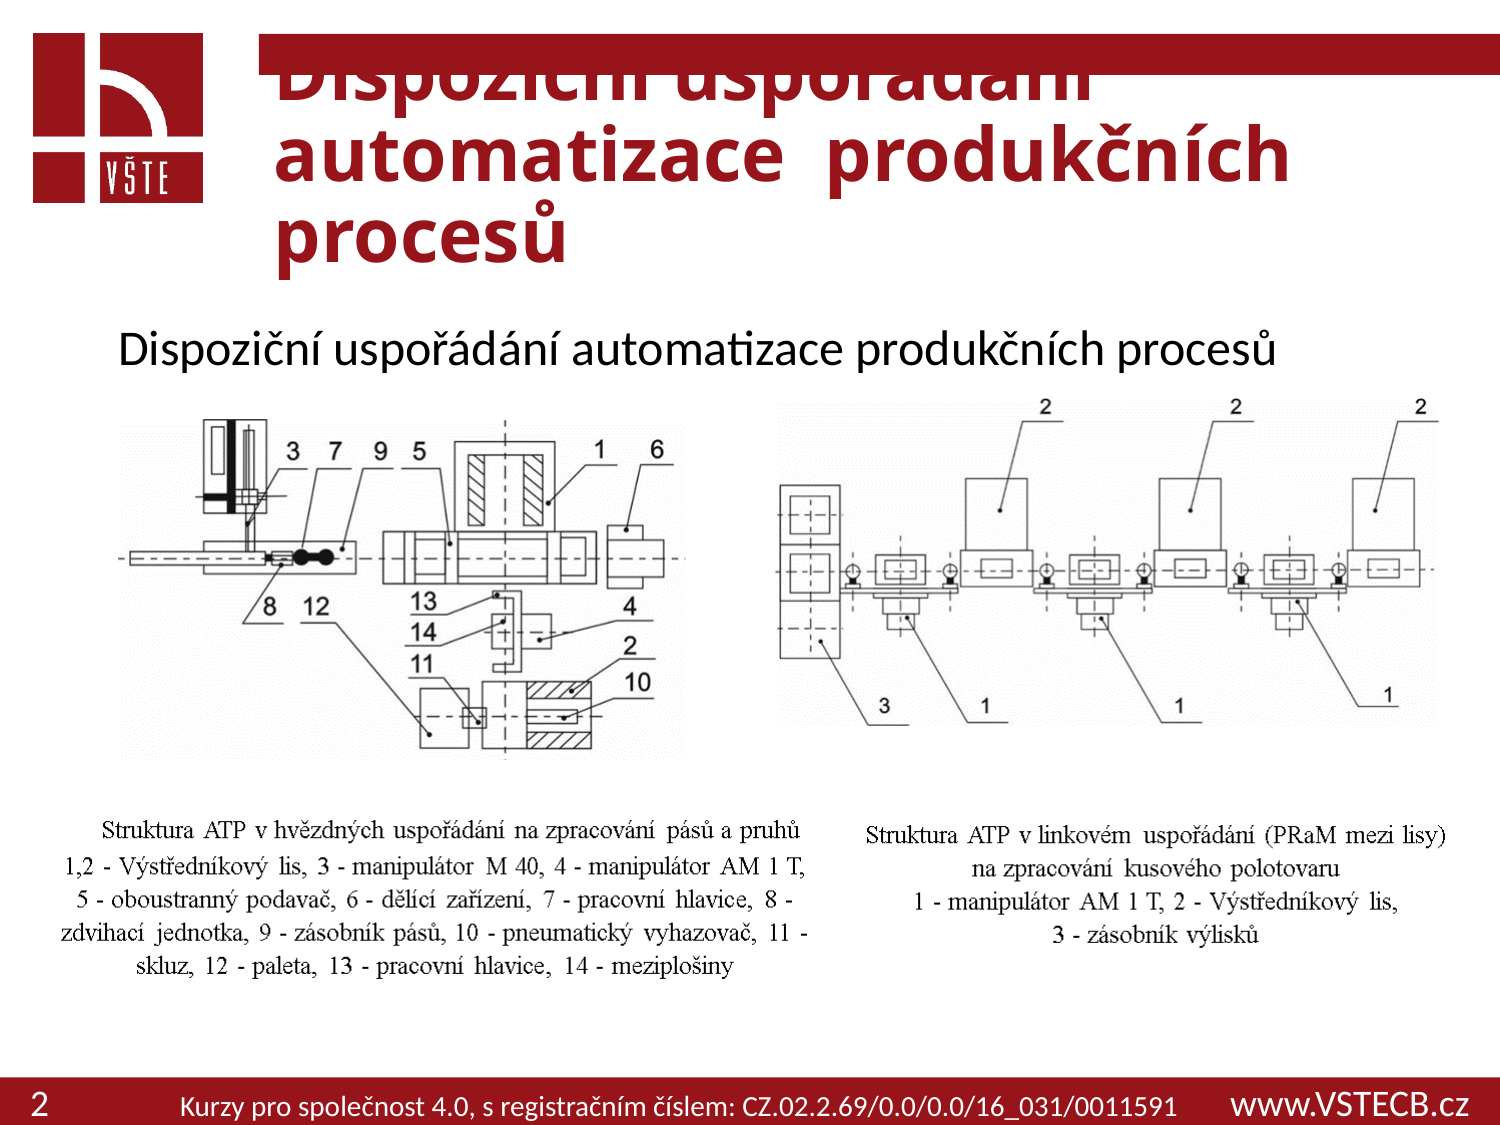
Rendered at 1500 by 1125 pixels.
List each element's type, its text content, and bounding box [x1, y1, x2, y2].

picture [33, 33, 203, 203]
text_box [258, 33, 1500, 76]
picture [118, 419, 686, 760]
list Dispoziční uspořádání automatizace produkčních procesů [103, 277, 1448, 1076]
text_box 2 Kurzy pro společnost 4.0, s registračním číslem: CZ.02.2.69/0.0/0.0/16_031/0011591 www.VSTECB.cz [0, 1076, 1500, 1125]
picture [775, 398, 1439, 726]
picture [843, 811, 1472, 965]
title Dispoziční uspořádání automatizace produkčních procesů [258, 101, 1500, 304]
picture [42, 796, 829, 995]
